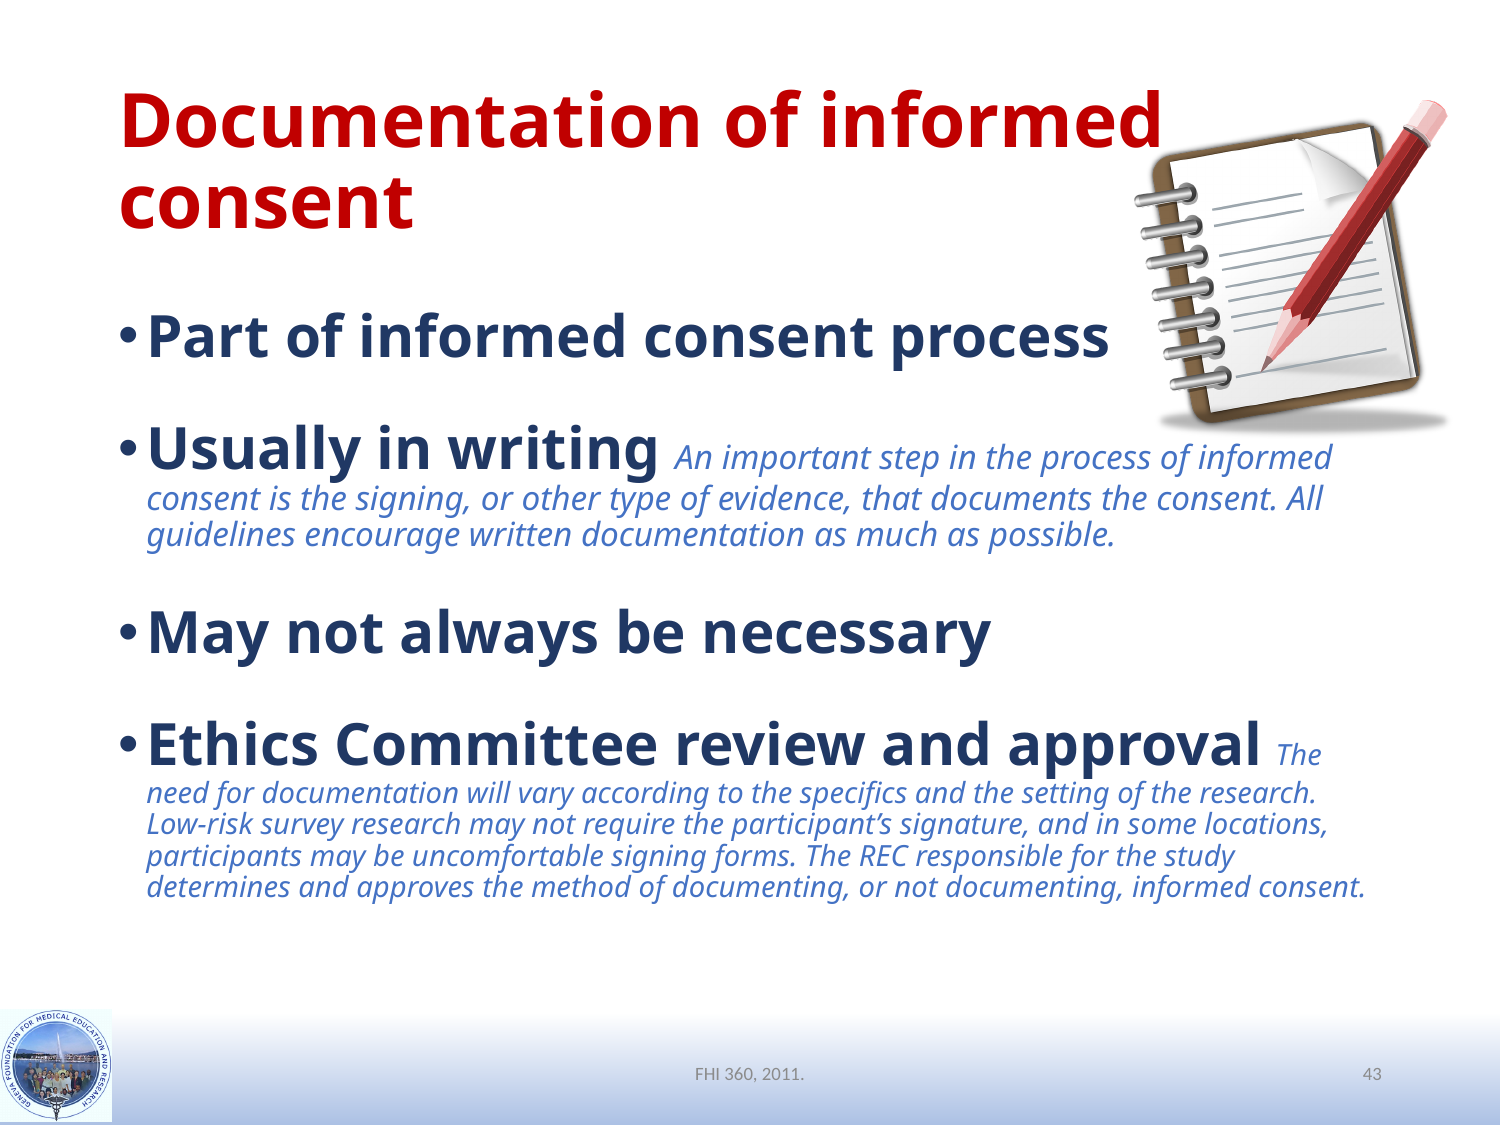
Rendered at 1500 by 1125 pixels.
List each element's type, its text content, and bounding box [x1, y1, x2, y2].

slide_number 43 [1059, 1042, 1397, 1103]
picture [0, 1009, 112, 1122]
picture [1134, 100, 1454, 440]
footer FHI 360, 2011. [496, 1042, 1004, 1103]
title Documentation of informed consent [103, 59, 1397, 278]
list Part of informed consent process Usually in writing An important step in the process of informed consent is the signing, or other type of evidence, that documents the consent. All guidelines encourage written documentation as much as possible. May not always be necessary Ethics Committee review and approval The need for documentation will vary according to the specifics and the setting of the research. Low-risk survey research may not require the participant’s signature, and in some locations, participants may be uncomfortable signing forms. The REC responsible for the study determines and approves the method of documenting, or not documenting, informed consent. [103, 299, 1397, 1014]
